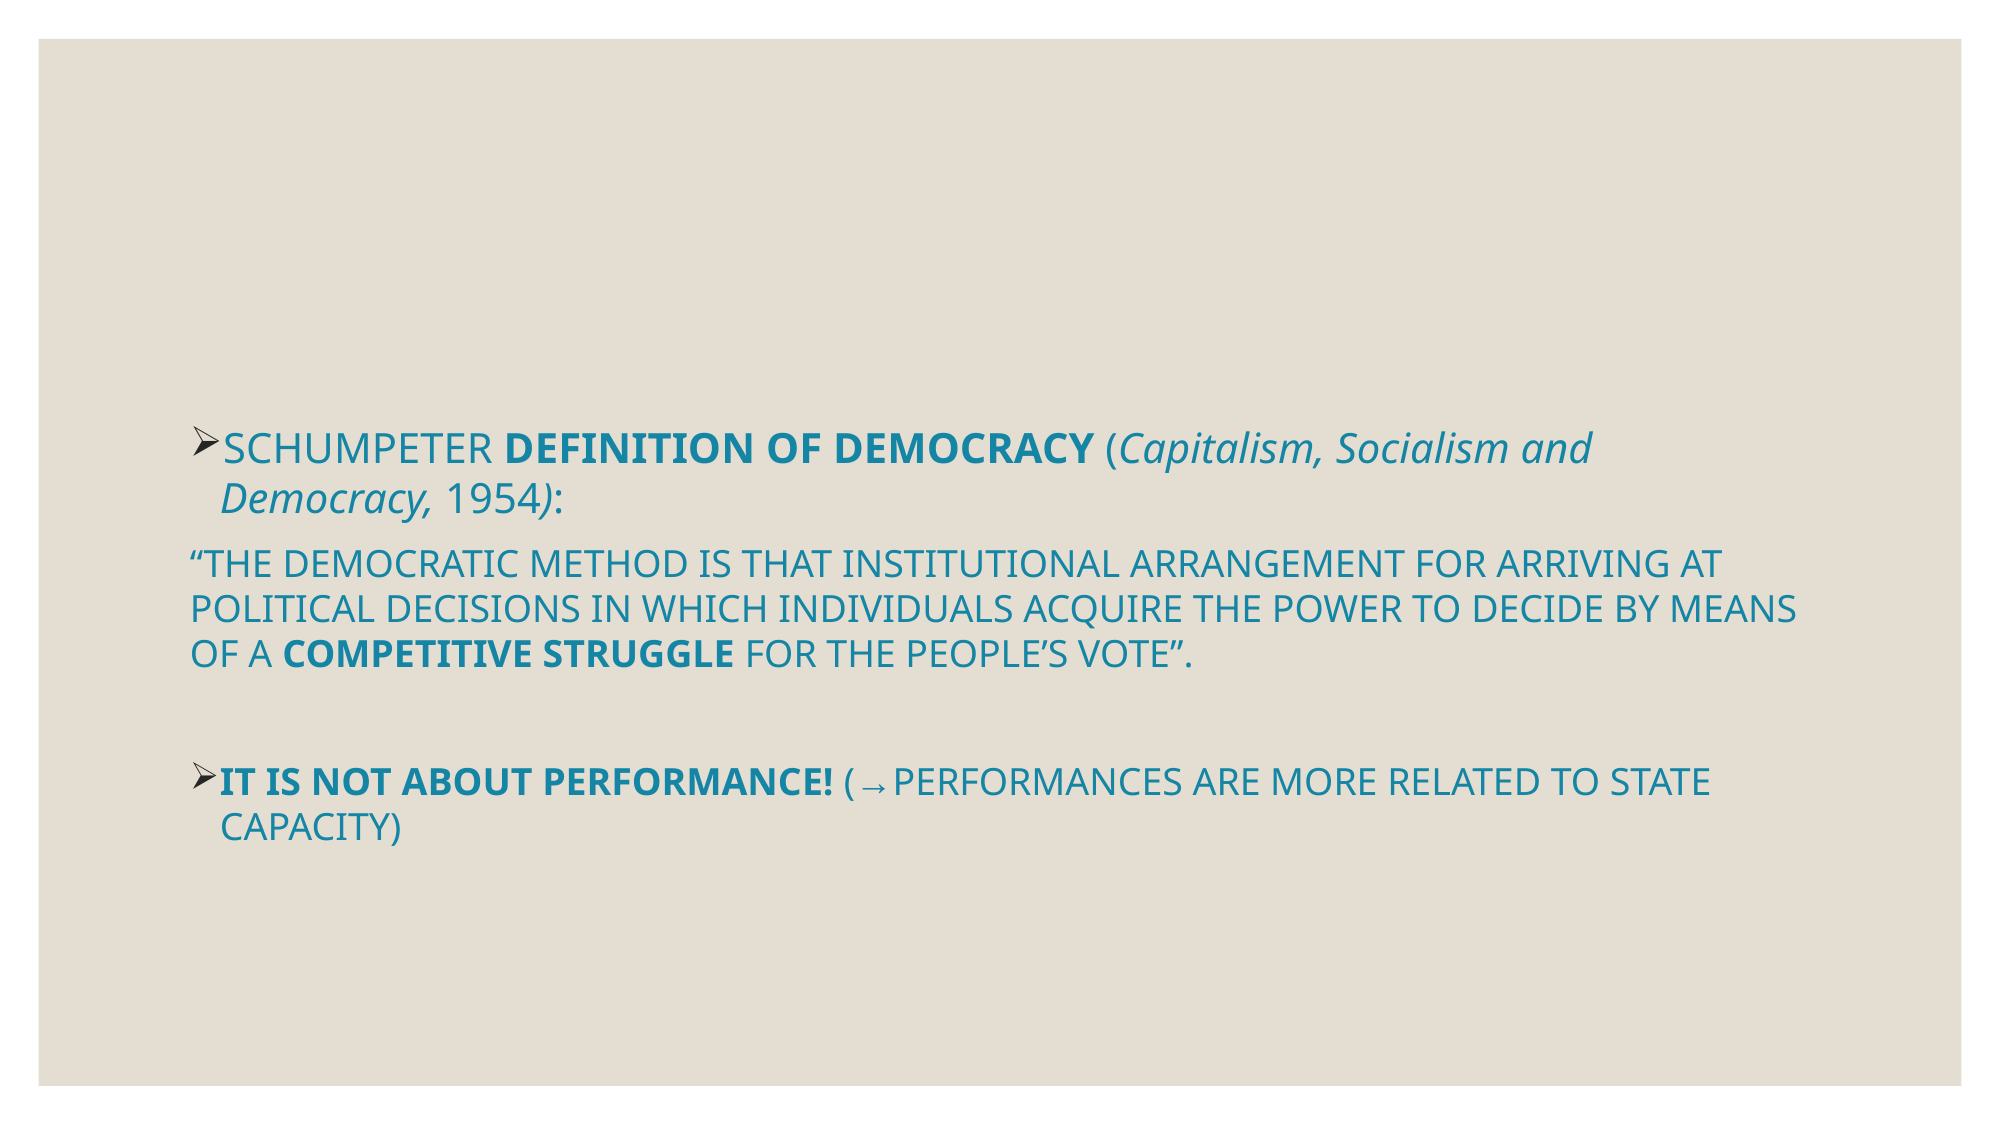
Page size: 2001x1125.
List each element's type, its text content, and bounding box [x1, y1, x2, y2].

list SCHUMPETER DEFINITION OF DEMOCRACY (Capitalism, Socialism and Democracy, 1954): “THE DEMOCRATIC METHOD IS THAT INSTITUTIONAL ARRANGEMENT FOR ARRIVING AT POLITICAL DECISIONS IN WHICH INDIVIDUALS ACQUIRE THE POWER TO DECIDE BY MEANS OF A COMPETITIVE STRUGGLE FOR THE PEOPLE’S VOTE”. IT IS NOT ABOUT PERFORMANCE! (→PERFORMANCES ARE MORE RELATED TO STATE CAPACITY) [174, 345, 1825, 990]
